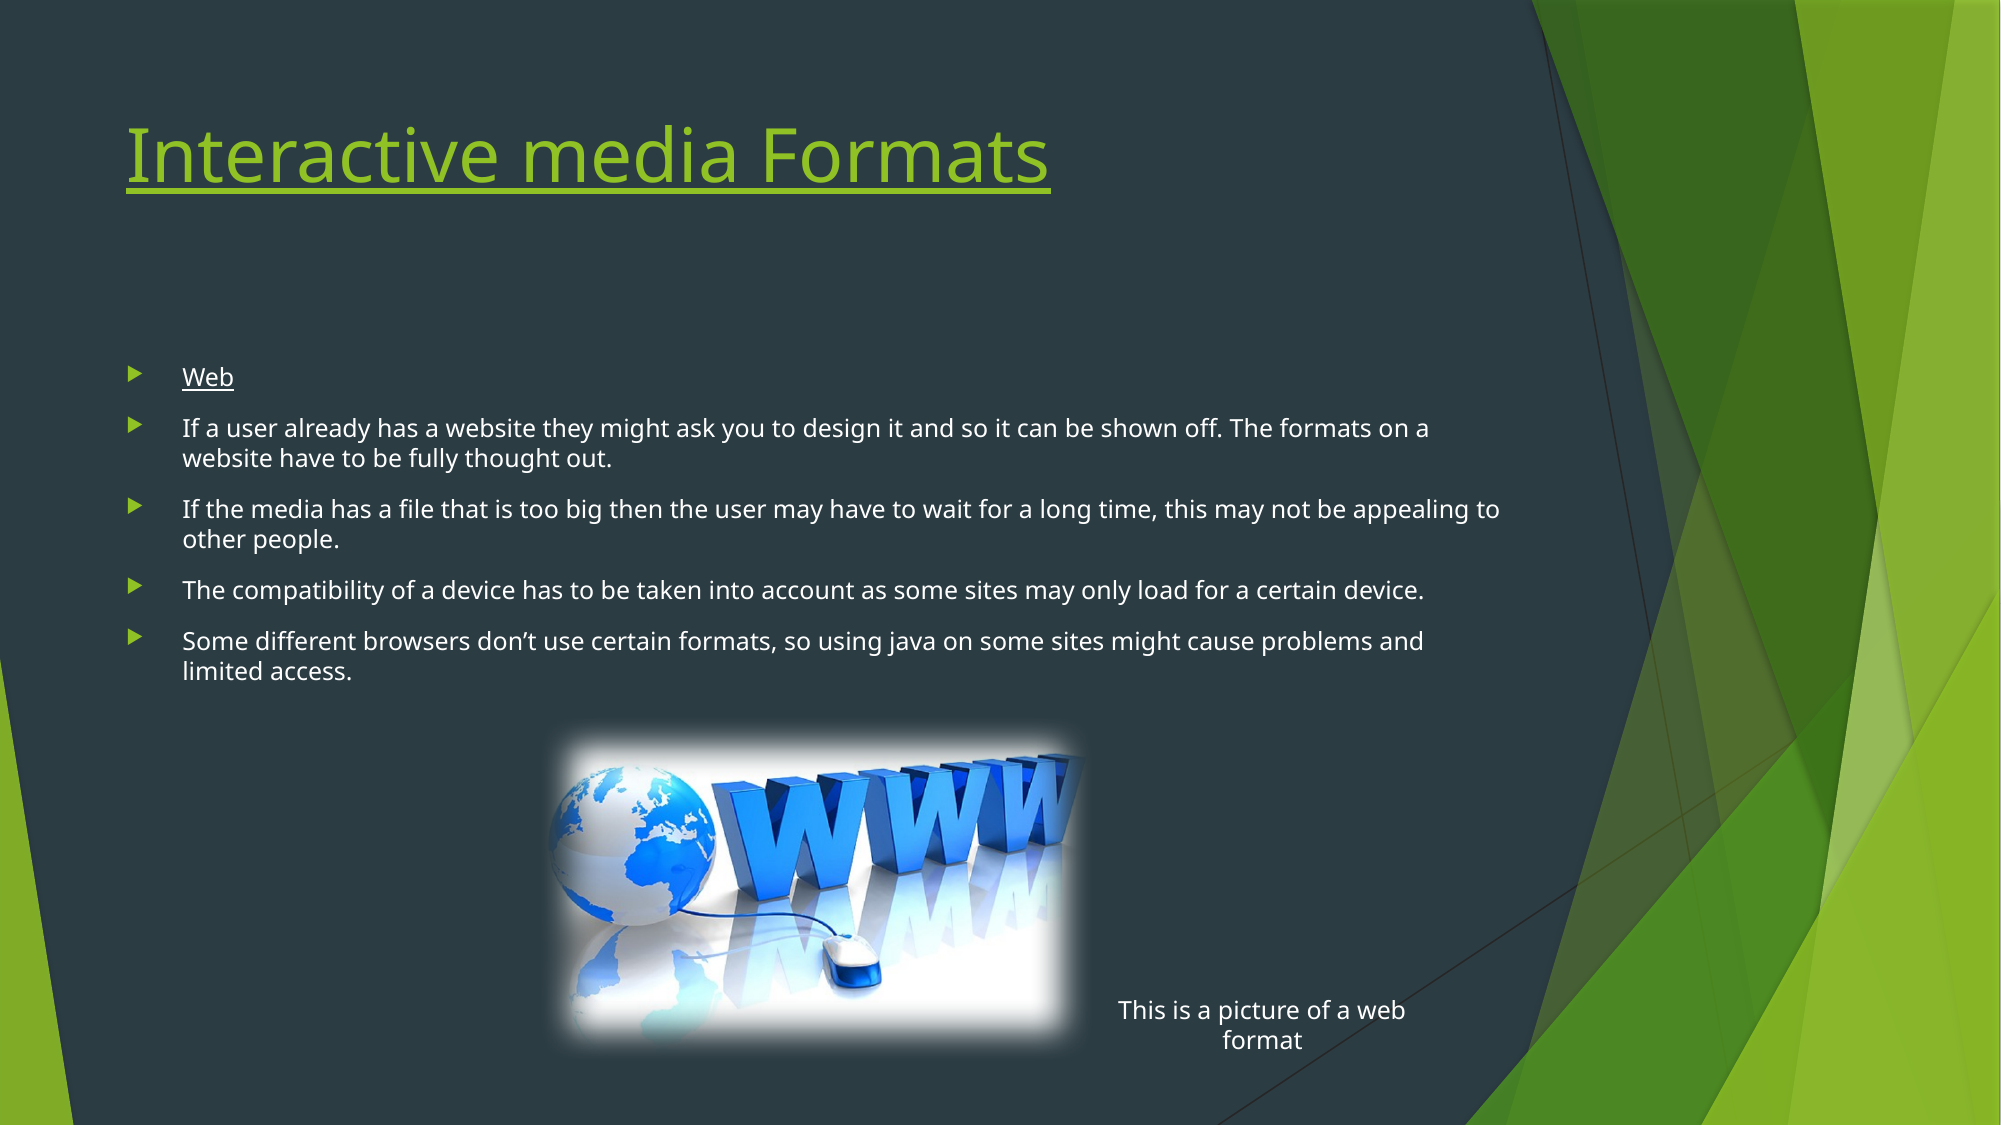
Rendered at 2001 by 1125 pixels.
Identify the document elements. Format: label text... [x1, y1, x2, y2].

picture [537, 714, 1095, 1063]
title Interactive media Formats [111, 99, 1522, 317]
list Web If a user already has a website they might ask you to design it and so it can be shown off. The formats on a website have to be fully thought out. If the media has a file that is too big then the user may have to wait for a long time, this may not be appealing to other people. The compatibility of a device has to be taken into account as some sites may only load for a certain device. Some different browsers don’t use certain formats, so using java on some sites might cause problems and limited access. [111, 354, 1522, 992]
text_box This is a picture of a web format [1100, 986, 1431, 1062]
